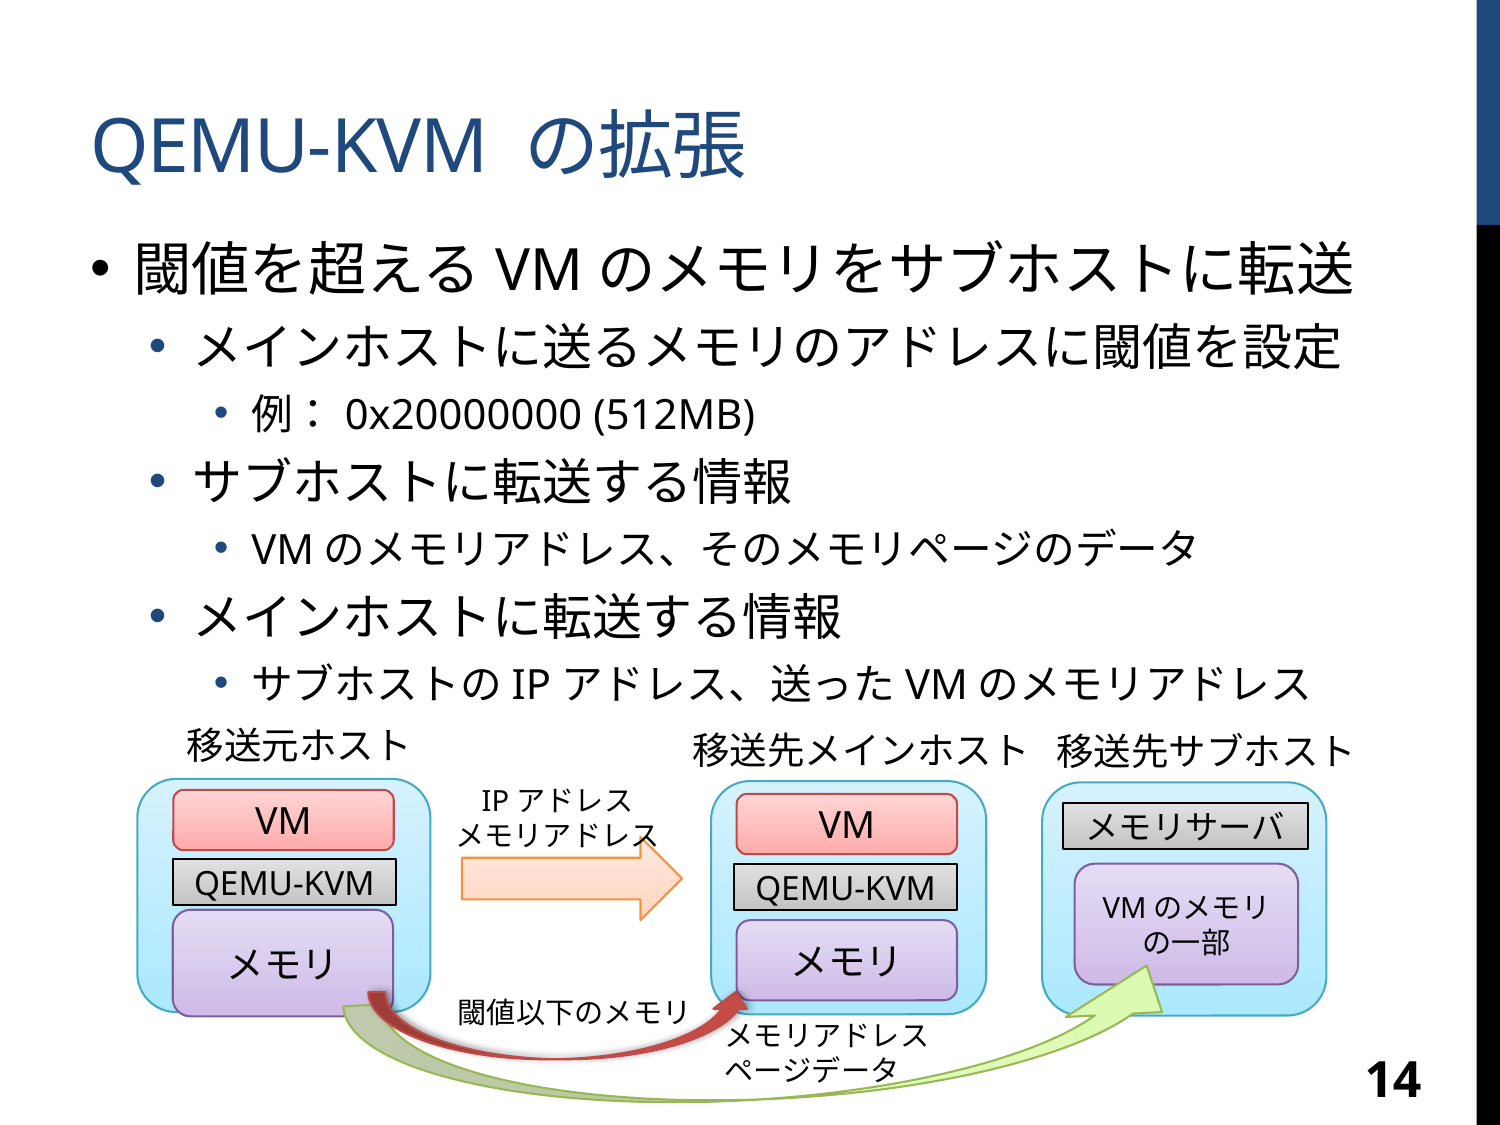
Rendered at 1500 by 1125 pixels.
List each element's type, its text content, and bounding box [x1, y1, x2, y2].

slide_number 14 [1349, 1051, 1500, 1112]
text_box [136, 714, 1374, 1100]
list 閾値を超えるVMのメモリをサブホストに転送 メインホストに送るメモリのアドレスに閾値を設定 例：0x20000000 (512MB) サブホストに転送する情報 VMのメモリアドレス、そのメモリページのデータ メインホストに転送する情報 サブホストのIPアドレス、送ったVMのメモリアドレス [75, 224, 1412, 1005]
title QEMU-KVM の拡張 [75, 53, 1412, 195]
